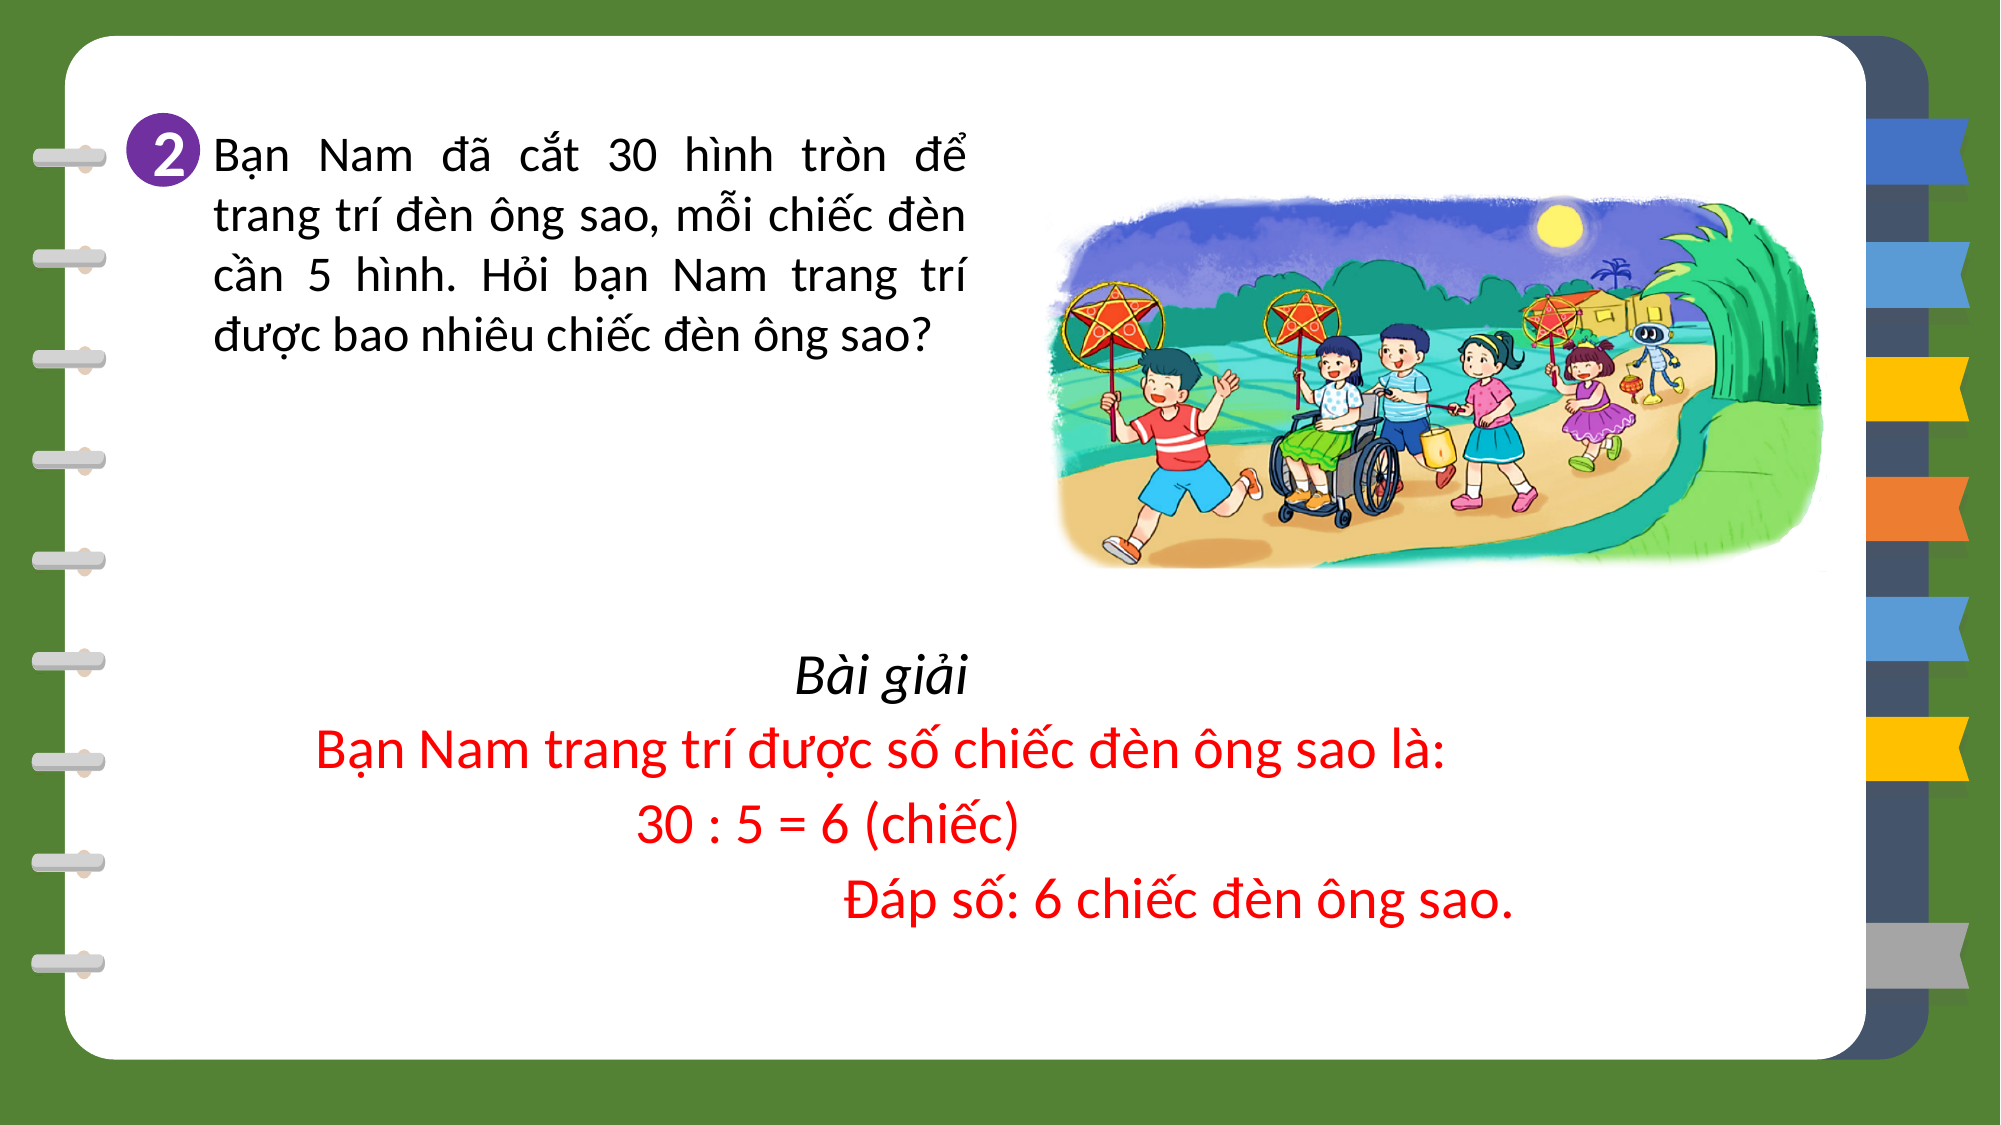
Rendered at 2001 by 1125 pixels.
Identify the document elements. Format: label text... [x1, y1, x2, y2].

text_box Bài giải [754, 628, 1009, 703]
text_box 30 : 5 = 6 (chiếc) [412, 777, 1244, 863]
text_box Đáp số: 6 chiếc đèn ông sao. [699, 852, 1531, 938]
text_box Bạn Nam trang trí được số chiếc đèn ông sao là: [197, 703, 1566, 788]
picture [1044, 185, 1842, 608]
text_box Bạn Nam đã cắt 30 hình tròn để trang trí đèn ông sao, mỗi chiếc đèn cần 5 hình. Hỏi bạn Nam trang trí được bao nhiêu chiếc đèn ông sao? [199, 113, 983, 369]
text_box 2 [126, 112, 199, 187]
